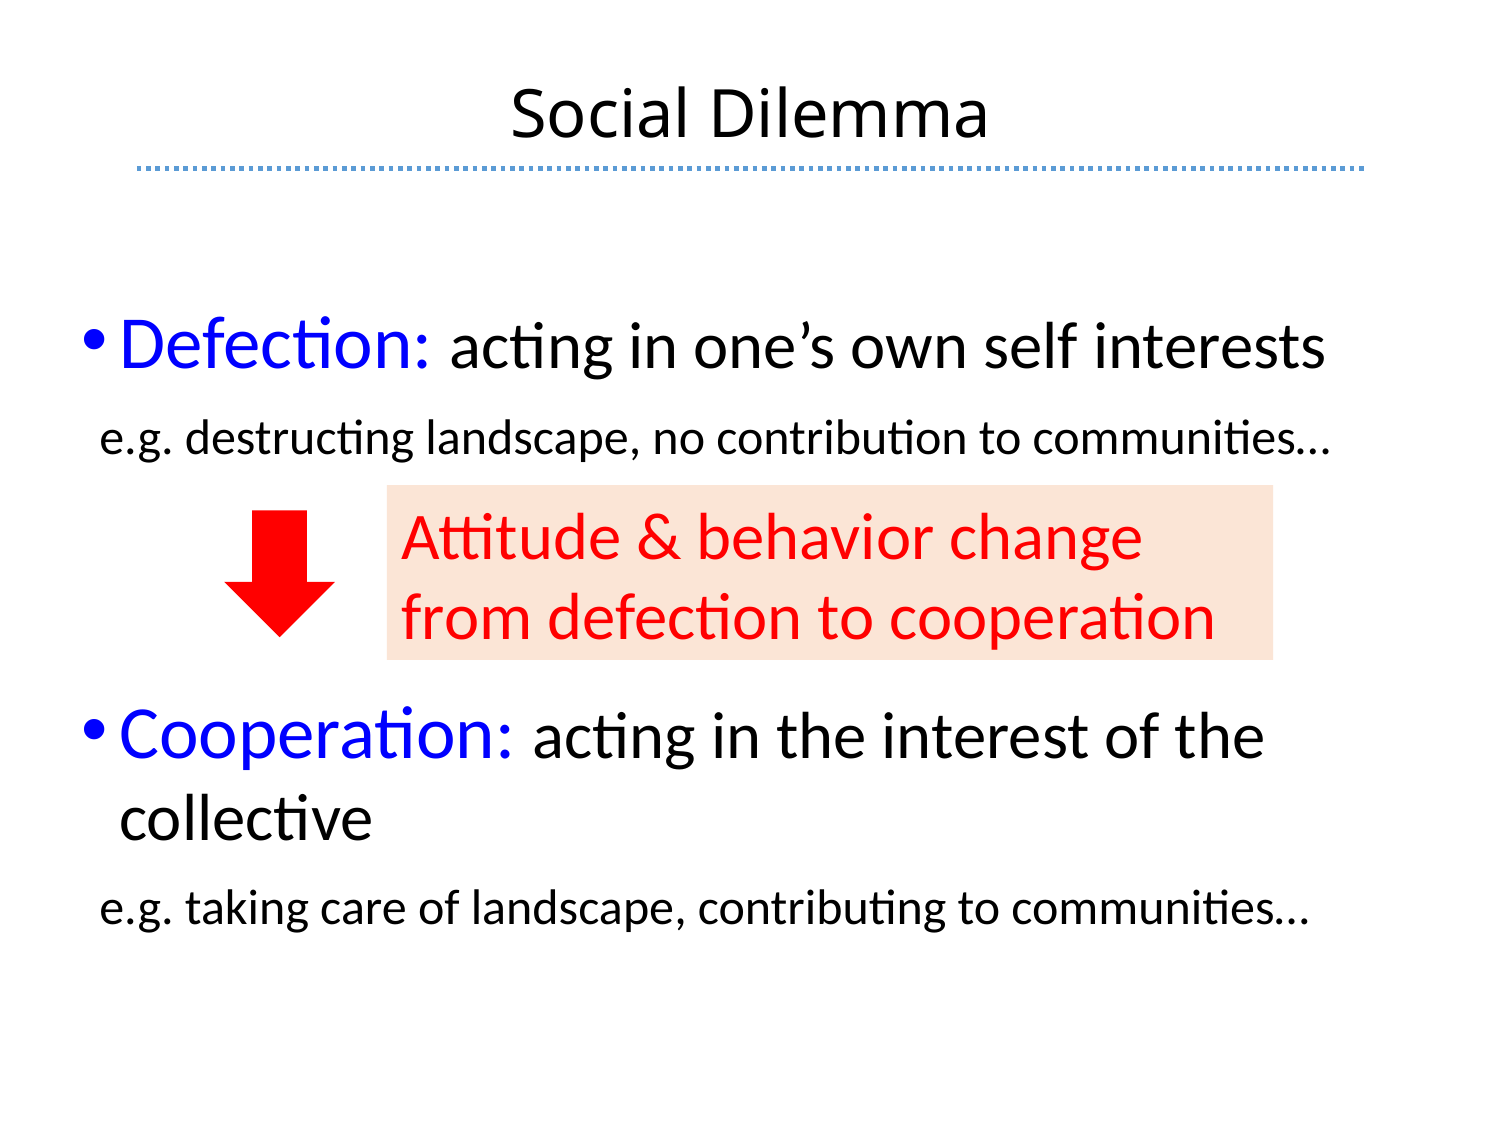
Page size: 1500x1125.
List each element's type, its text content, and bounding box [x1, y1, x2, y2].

text_box [224, 510, 335, 638]
list Defection: acting in one’s own self interests e.g. destructing landscape, no contribution to communities… Cooperation: acting in the interest of the collective e.g. taking care of landscape, contributing to communities… [66, 286, 1434, 1085]
title Social Dilemma [39, 7, 1463, 225]
text_box Attitude & behavior change from defection to cooperation [386, 485, 1274, 660]
